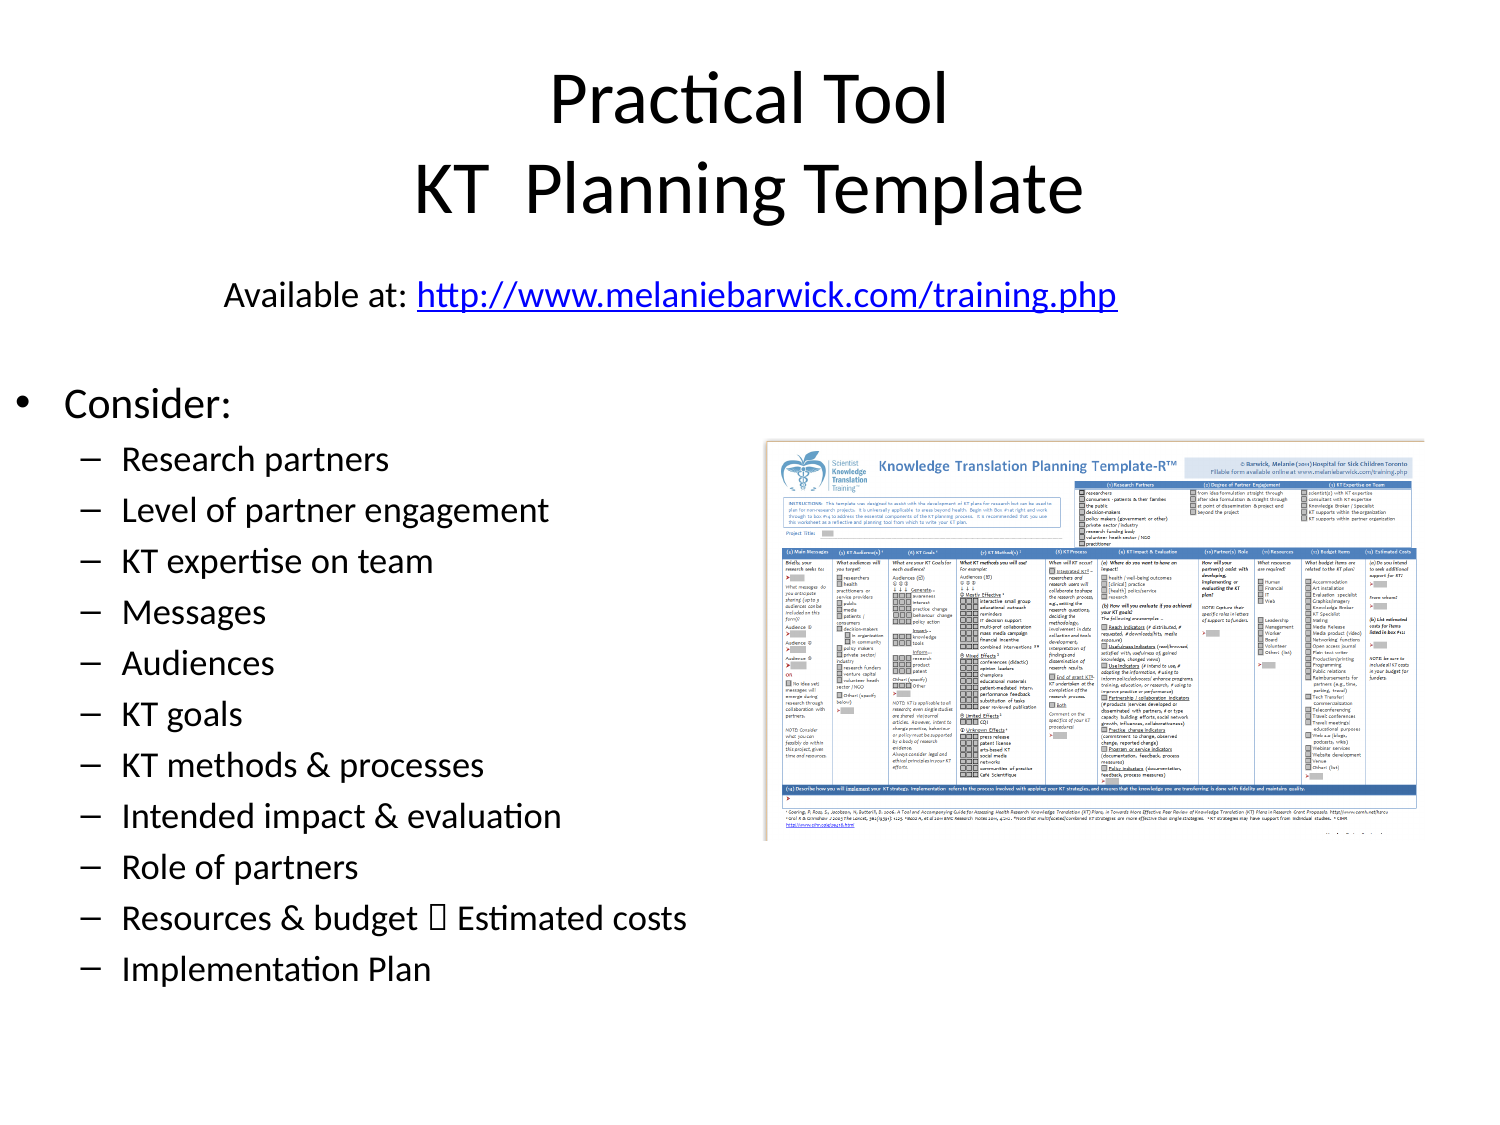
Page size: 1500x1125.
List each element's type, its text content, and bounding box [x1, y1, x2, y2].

title Practical Tool KT Planning Template [75, 45, 1425, 233]
list Available at: http://www.melaniebarwick.com/training.php Consider: Research partners Level of partner engagement KT expertise on team Messages Audiences KT goals KT methods & processes Intended impact & evaluation Role of partners Resources & budget  Estimated costs Implementation Plan [0, 262, 1350, 1005]
picture [762, 438, 1425, 841]
